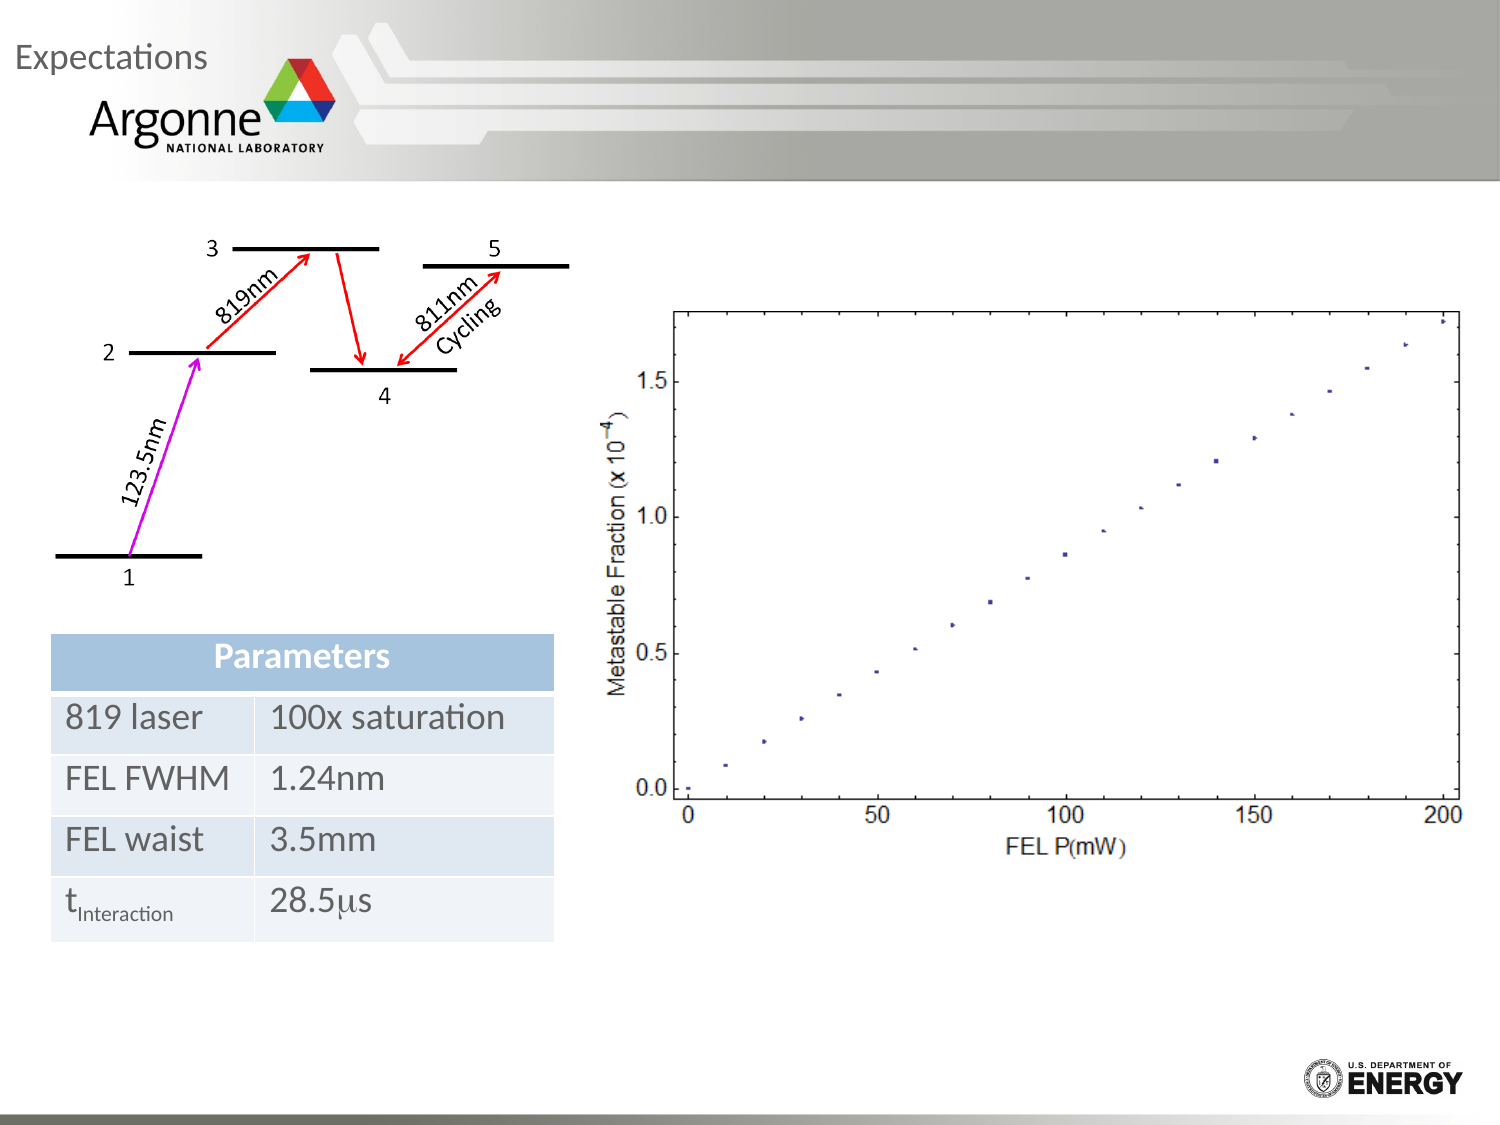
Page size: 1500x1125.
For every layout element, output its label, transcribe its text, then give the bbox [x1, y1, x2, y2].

table_cell FEL waist [51, 817, 254, 876]
table_cell 819 laser [51, 697, 254, 754]
picture [0, 1111, 1500, 1125]
picture [599, 311, 1463, 863]
table_header Parameters [51, 634, 554, 691]
text_box Expectations [0, 24, 1325, 85]
table_cell 28.5ms [255, 878, 554, 942]
table_cell tInteraction [51, 878, 254, 942]
picture [49, 223, 570, 599]
picture [1304, 1059, 1463, 1098]
picture [0, 0, 1500, 182]
table_cell FEL FWHM [51, 756, 254, 815]
table_cell 100x saturation [255, 697, 554, 754]
table_cell 1.24nm [255, 756, 554, 815]
table_cell 3.5mm [255, 817, 554, 876]
